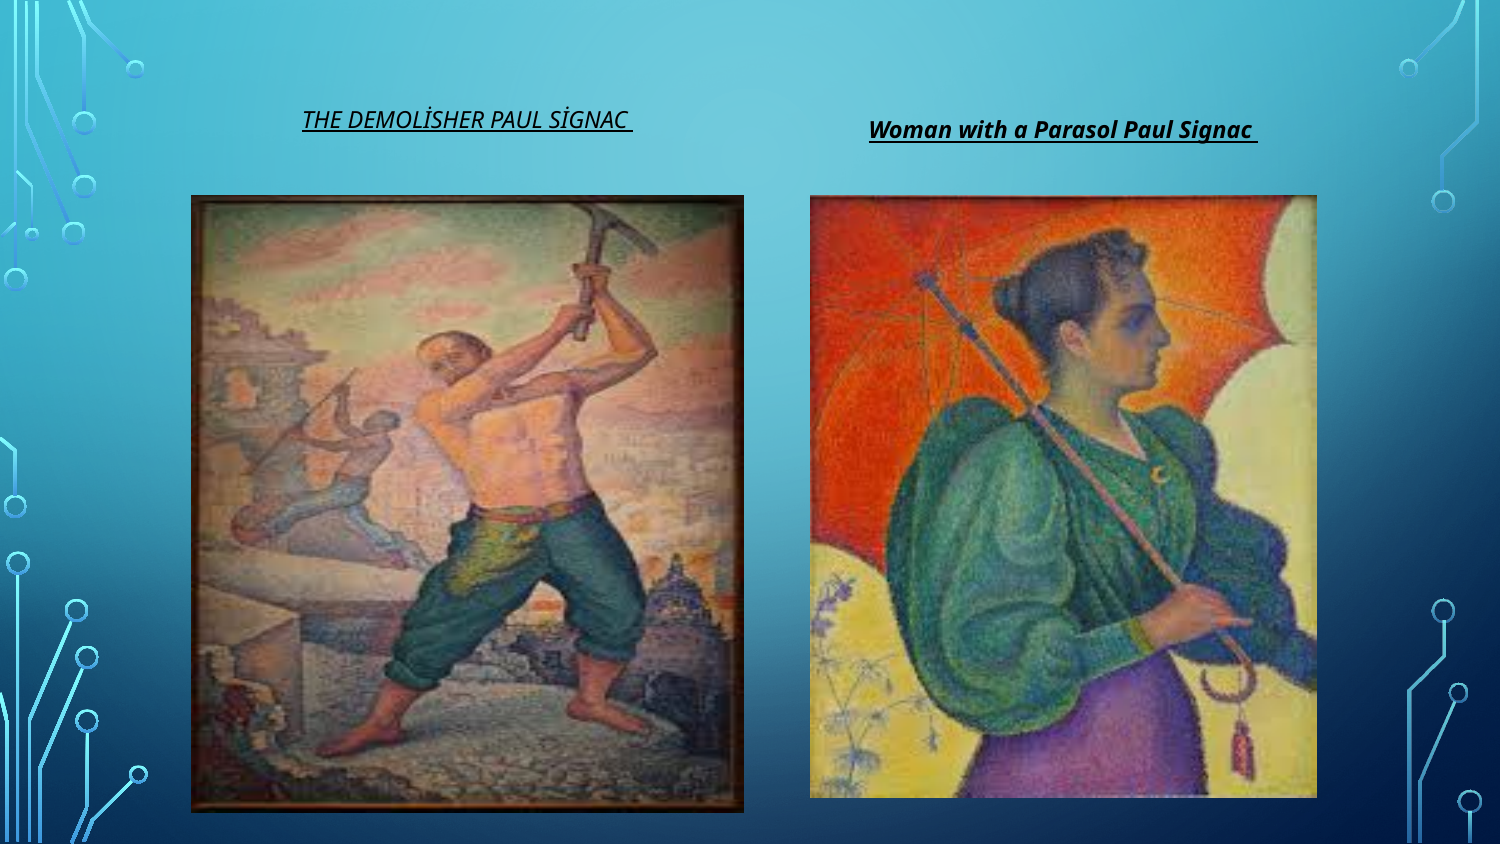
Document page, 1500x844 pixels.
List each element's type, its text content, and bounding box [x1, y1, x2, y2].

title The demolisher Paul Signac [191, 93, 744, 166]
picture [809, 195, 1317, 798]
text_box Woman with a Parasol Paul Signac [809, 93, 1317, 166]
picture [190, 195, 744, 813]
